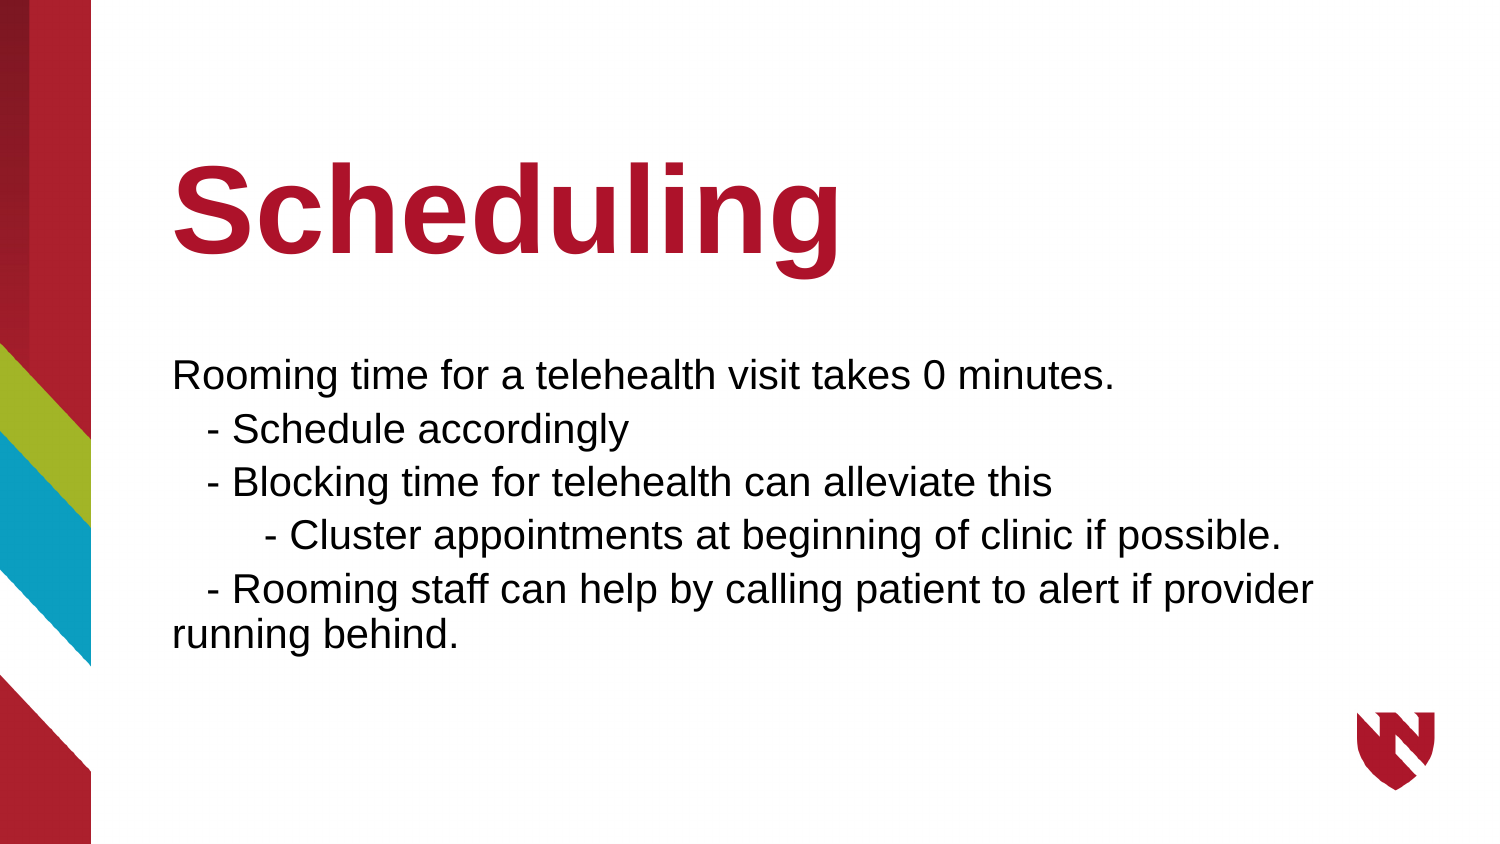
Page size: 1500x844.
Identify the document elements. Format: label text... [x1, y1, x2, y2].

list Rooming time for a telehealth visit takes 0 minutes. - Schedule accordingly - Blocking time for telehealth can alleviate this - Cluster appointments at beginning of clinic if possible. - Rooming staff can help by calling patient to alert if provider running behind. [156, 346, 1352, 809]
picture [0, 0, 1500, 844]
title Scheduling [156, 48, 1405, 281]
